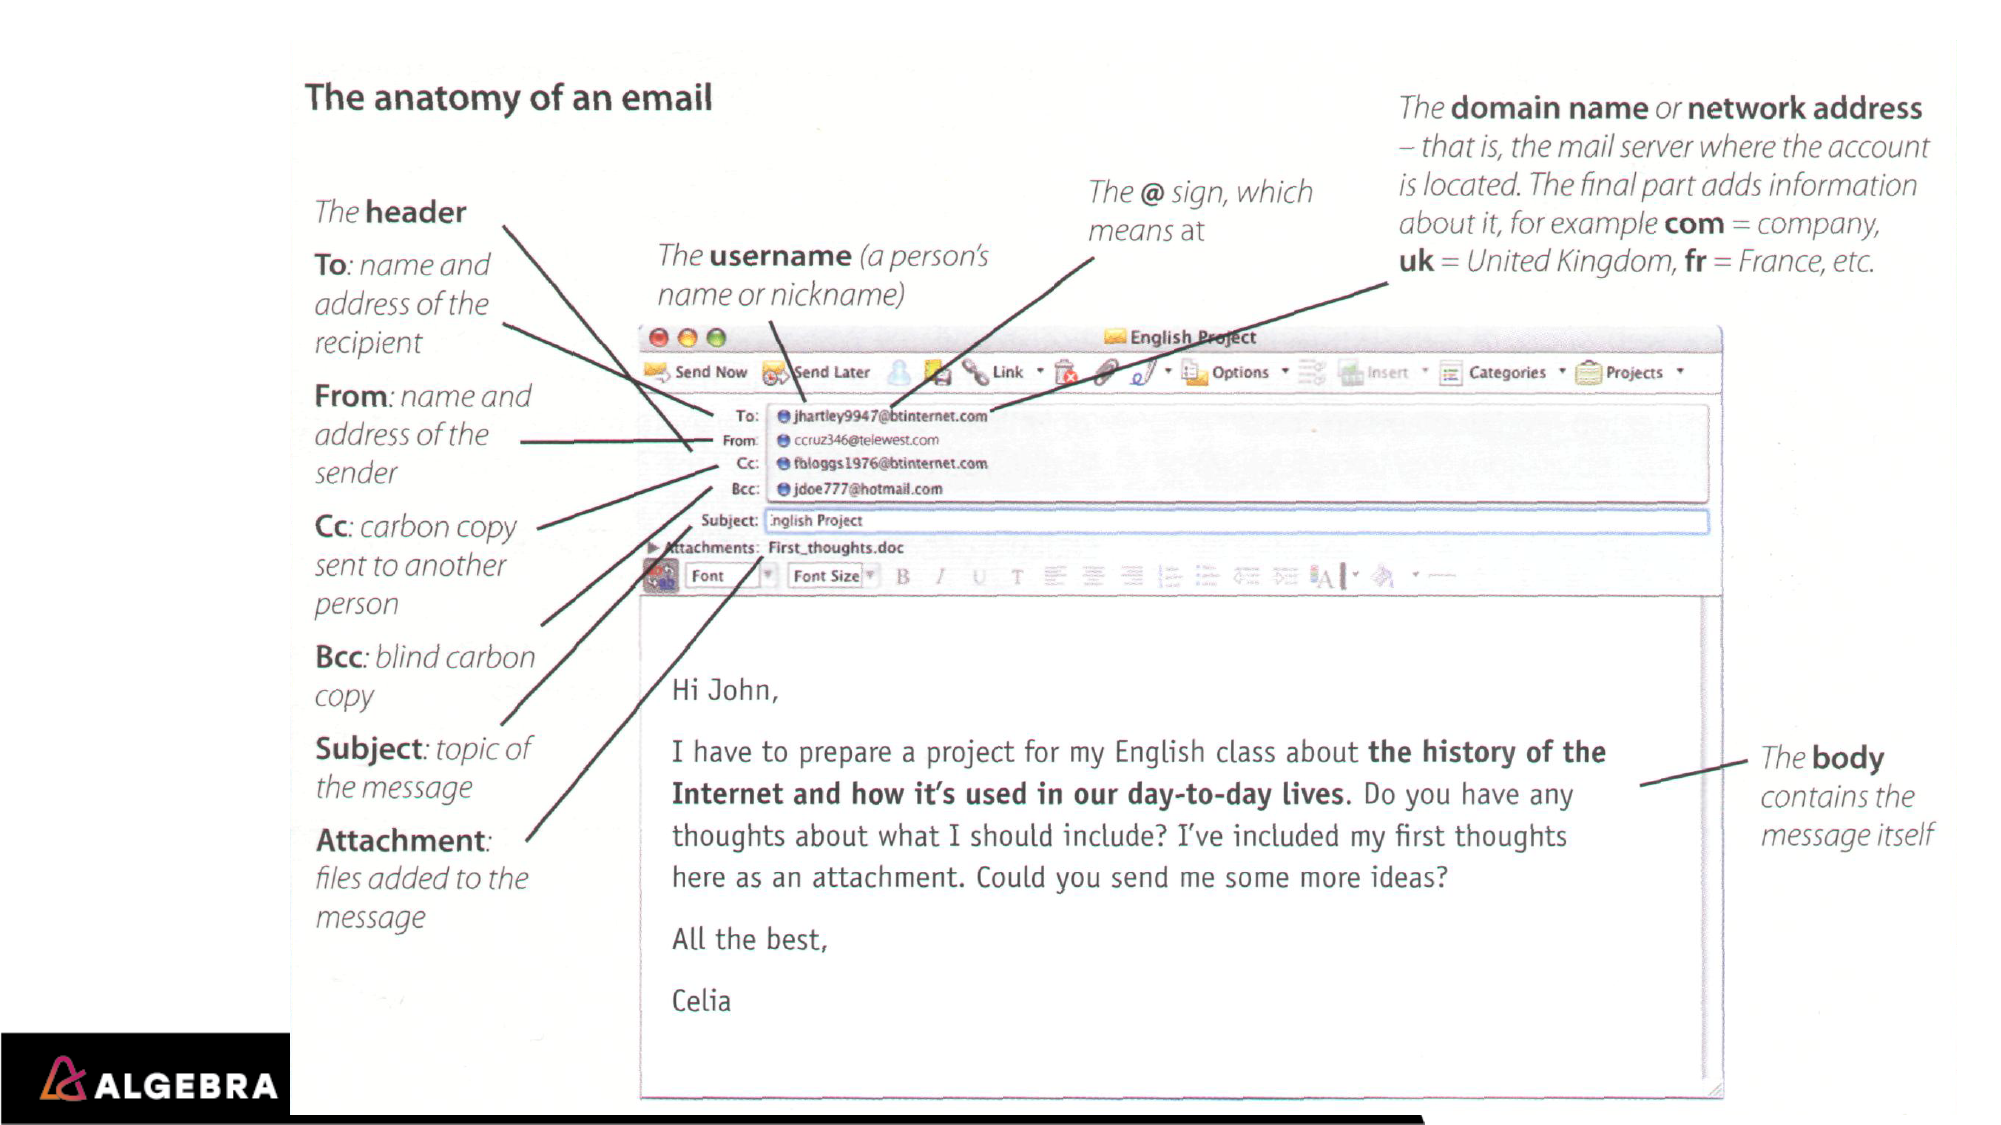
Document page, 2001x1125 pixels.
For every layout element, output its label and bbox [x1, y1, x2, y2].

list [289, 40, 1957, 1115]
picture [0, 1032, 1425, 1125]
